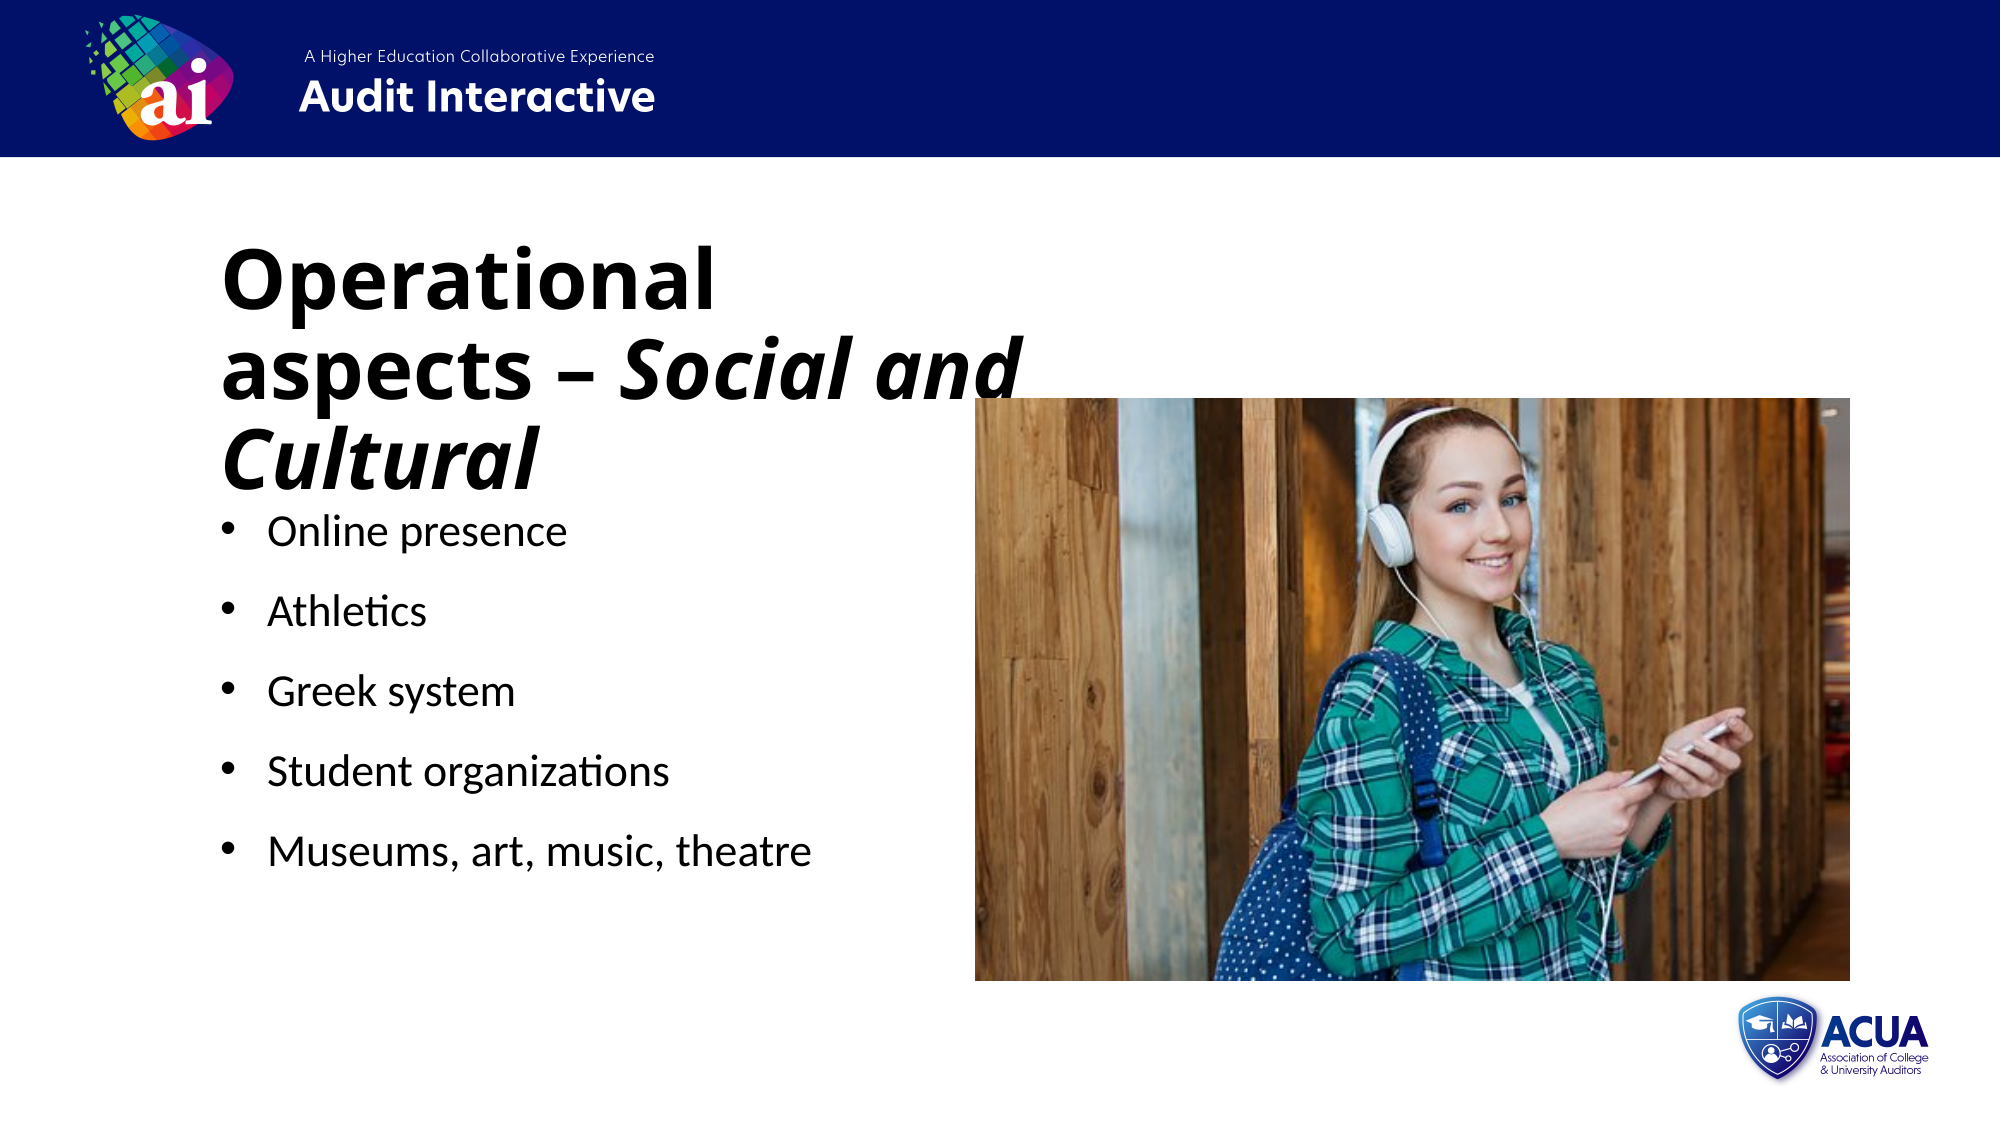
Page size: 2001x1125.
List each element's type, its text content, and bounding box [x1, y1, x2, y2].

text_box Operational aspects – Social and Cultural [205, 230, 1048, 494]
text_box Online presence Athletics Greek system Student organizations Museums, art, music, theatre [205, 493, 969, 981]
picture [0, 0, 2000, 1125]
